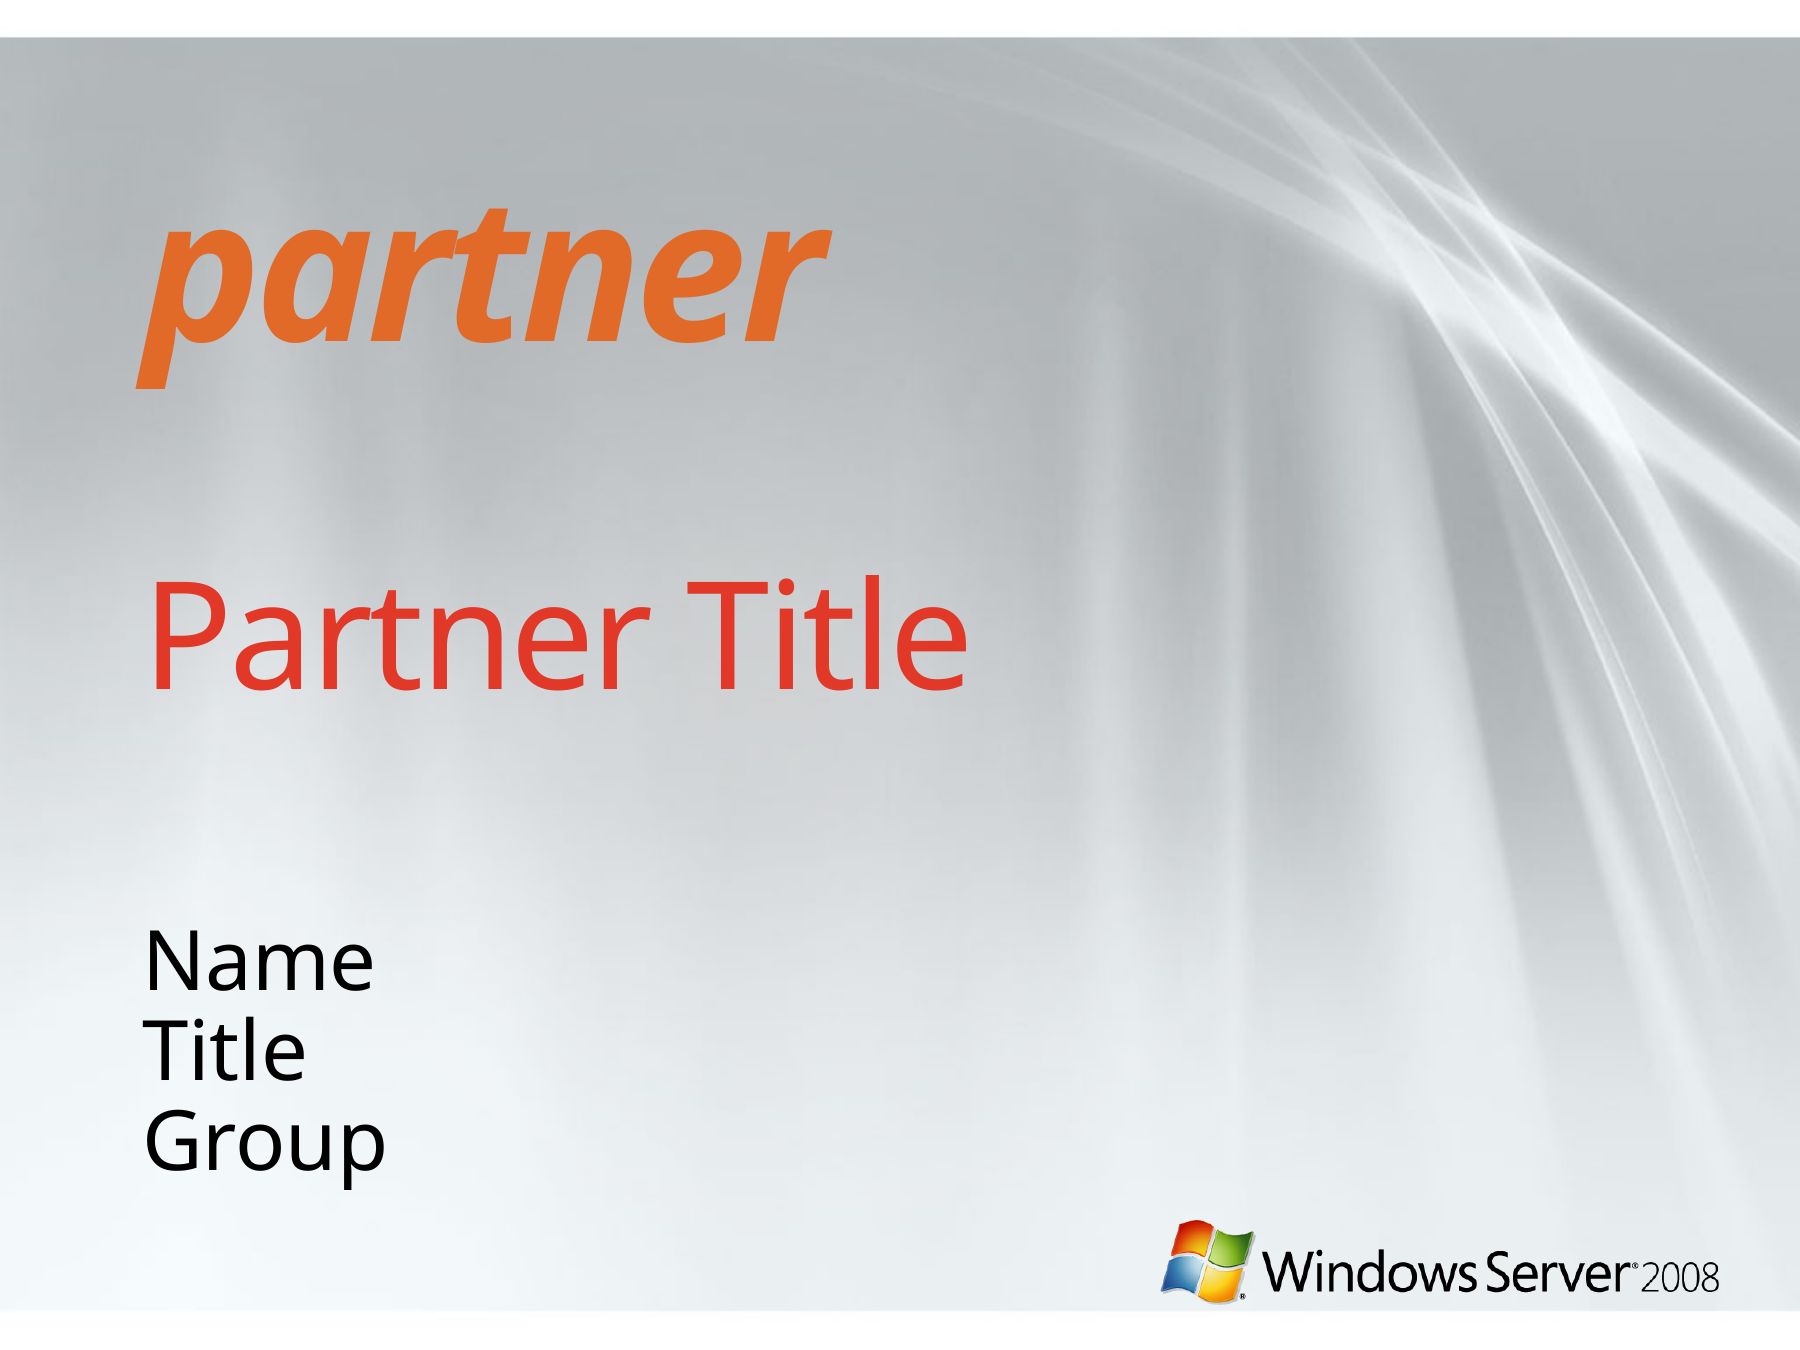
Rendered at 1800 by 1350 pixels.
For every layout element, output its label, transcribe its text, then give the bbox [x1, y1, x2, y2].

title Partner Title [142, 559, 1656, 887]
picture [0, 0, 1800, 1350]
subtitle Name Title Group [141, 918, 1529, 1010]
list partner [141, 168, 1529, 388]
